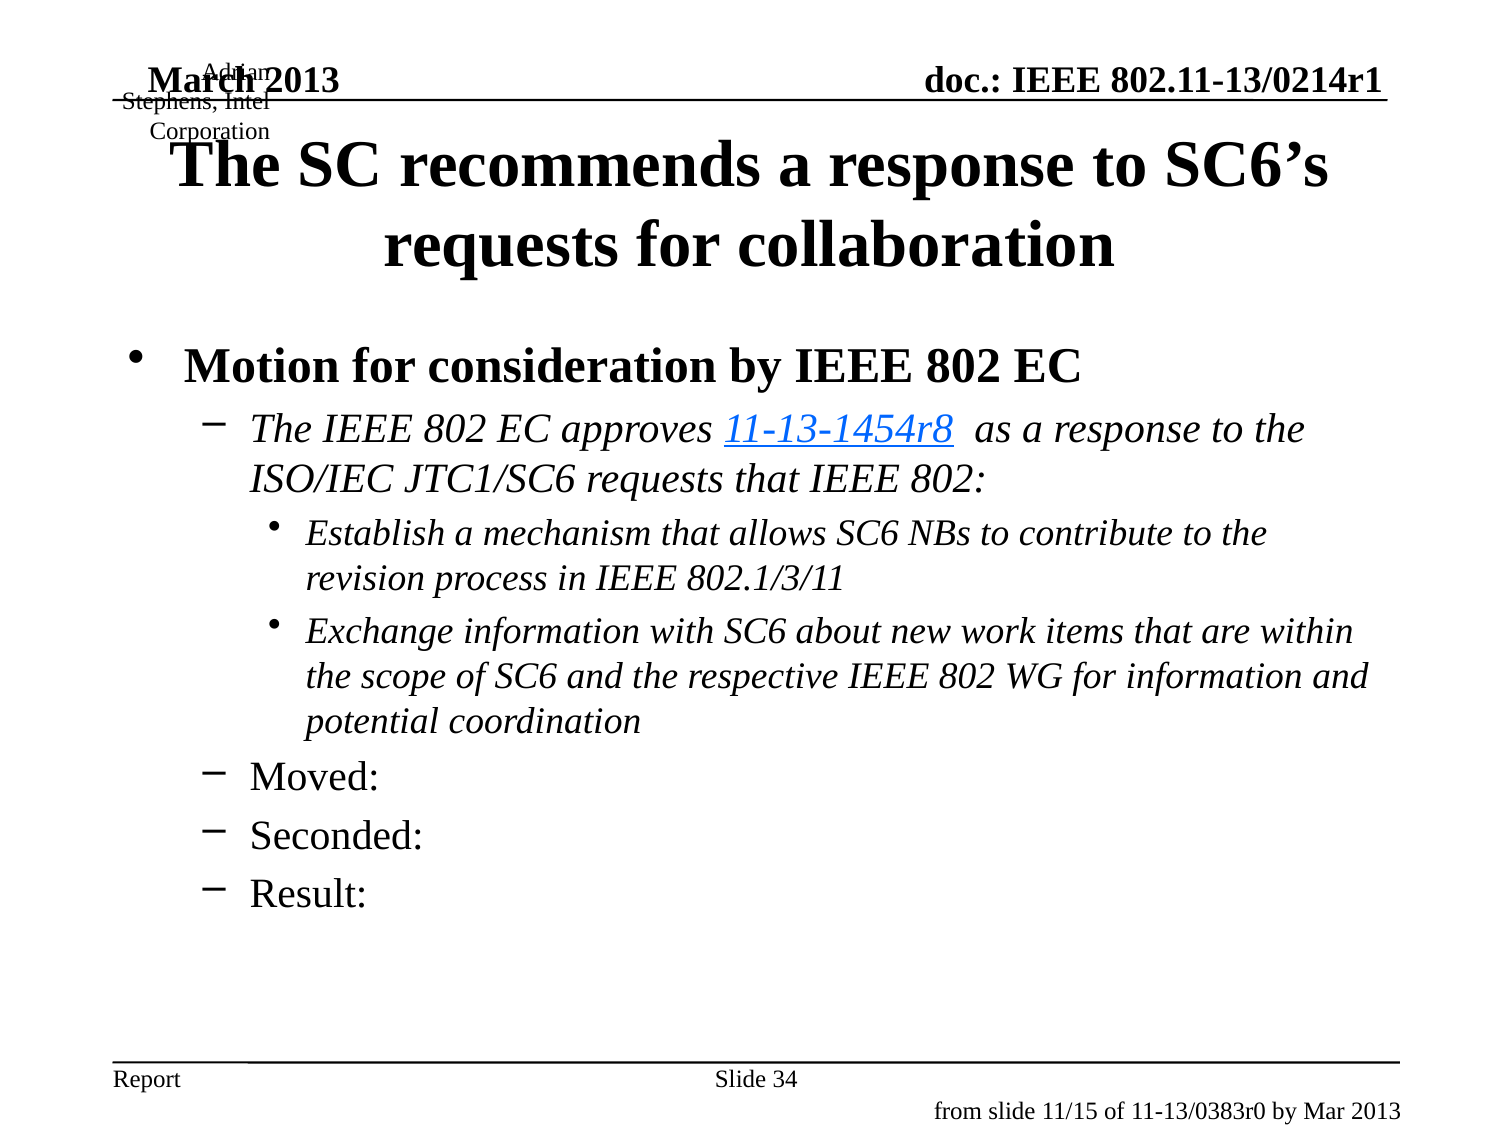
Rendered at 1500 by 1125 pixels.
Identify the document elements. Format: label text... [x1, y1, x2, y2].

list Motion for consideration by IEEE 802 EC The IEEE 802 EC approves 11-13-1454r8 as a response to the ISO/IEC JTC1/SC6 requests that IEEE 802: Establish a mechanism that allows SC6 NBs to contribute to the revision process in IEEE 802.1/3/11 Exchange information with SC6 about new work items that are within the scope of SC6 and the respective IEEE 802 WG for information and potential coordination Moved: Seconded: Result: [112, 324, 1388, 1000]
footer Adrian Stephens, Intel Corporation [114, 54, 271, 101]
title The SC recommends a response to SC6’s requests for collaboration [112, 112, 1388, 288]
slide_number Slide 34 [712, 1061, 800, 1087]
text_box from slide 11/15 of 11-13/0383r0 by Mar 2013 [343, 1087, 1417, 1125]
text_box March 2013 [147, 54, 341, 100]
